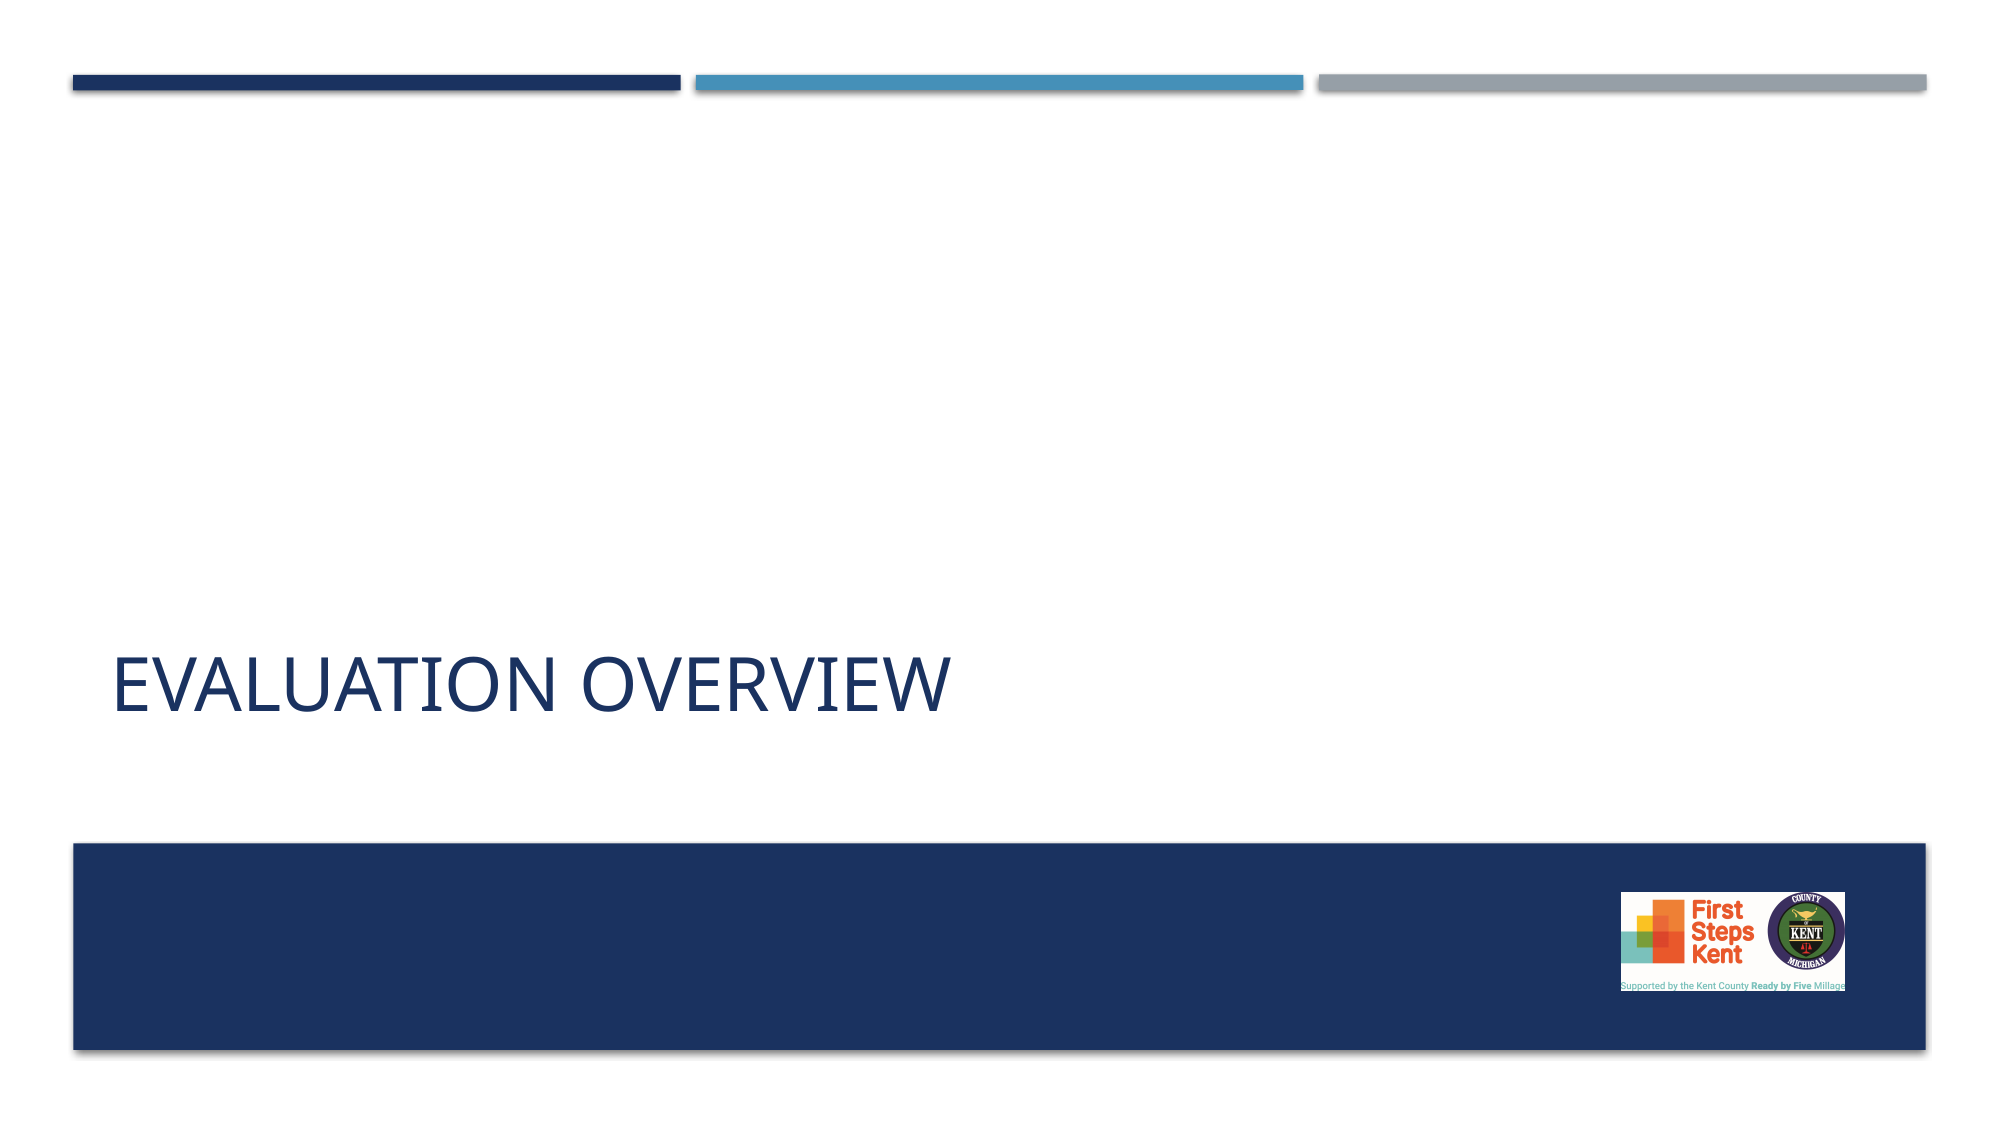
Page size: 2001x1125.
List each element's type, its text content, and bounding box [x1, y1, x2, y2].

picture [1621, 891, 1845, 992]
title Evaluation Overview [95, 578, 1905, 824]
